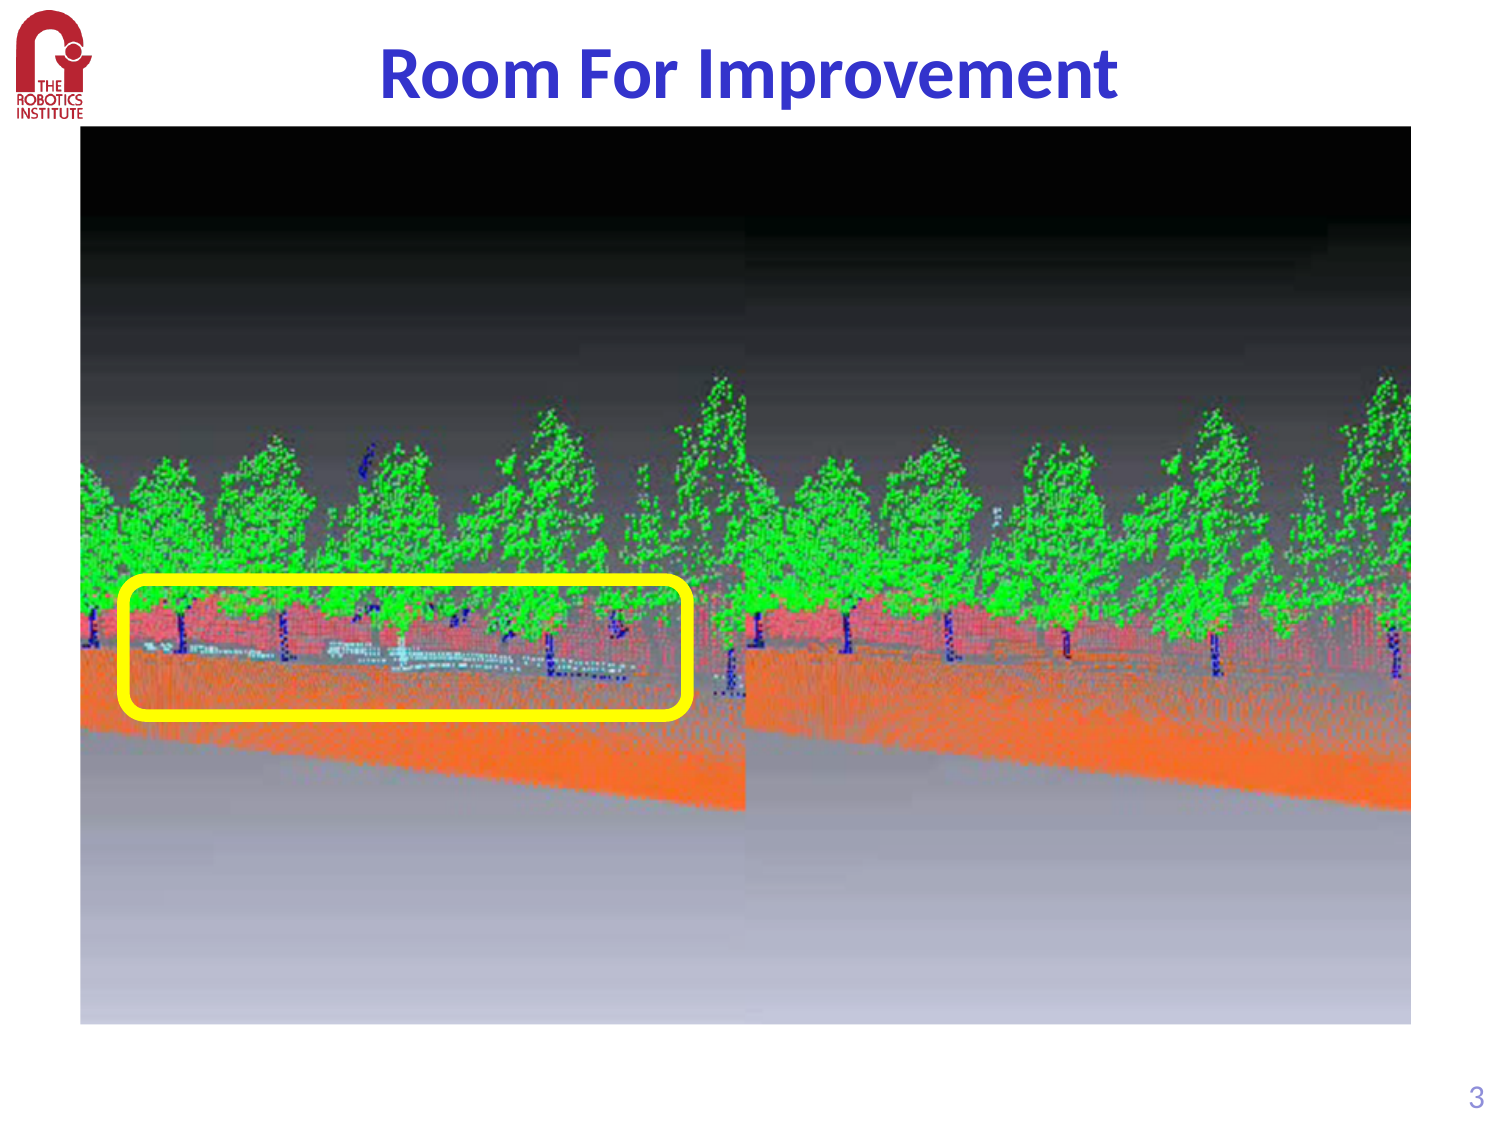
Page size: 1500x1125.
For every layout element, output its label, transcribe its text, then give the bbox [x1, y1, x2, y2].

picture [16, 10, 92, 119]
slide_number 3 [1422, 1065, 1500, 1125]
title Room For Improvement [112, 24, 1388, 113]
picture [79, 125, 1412, 1034]
